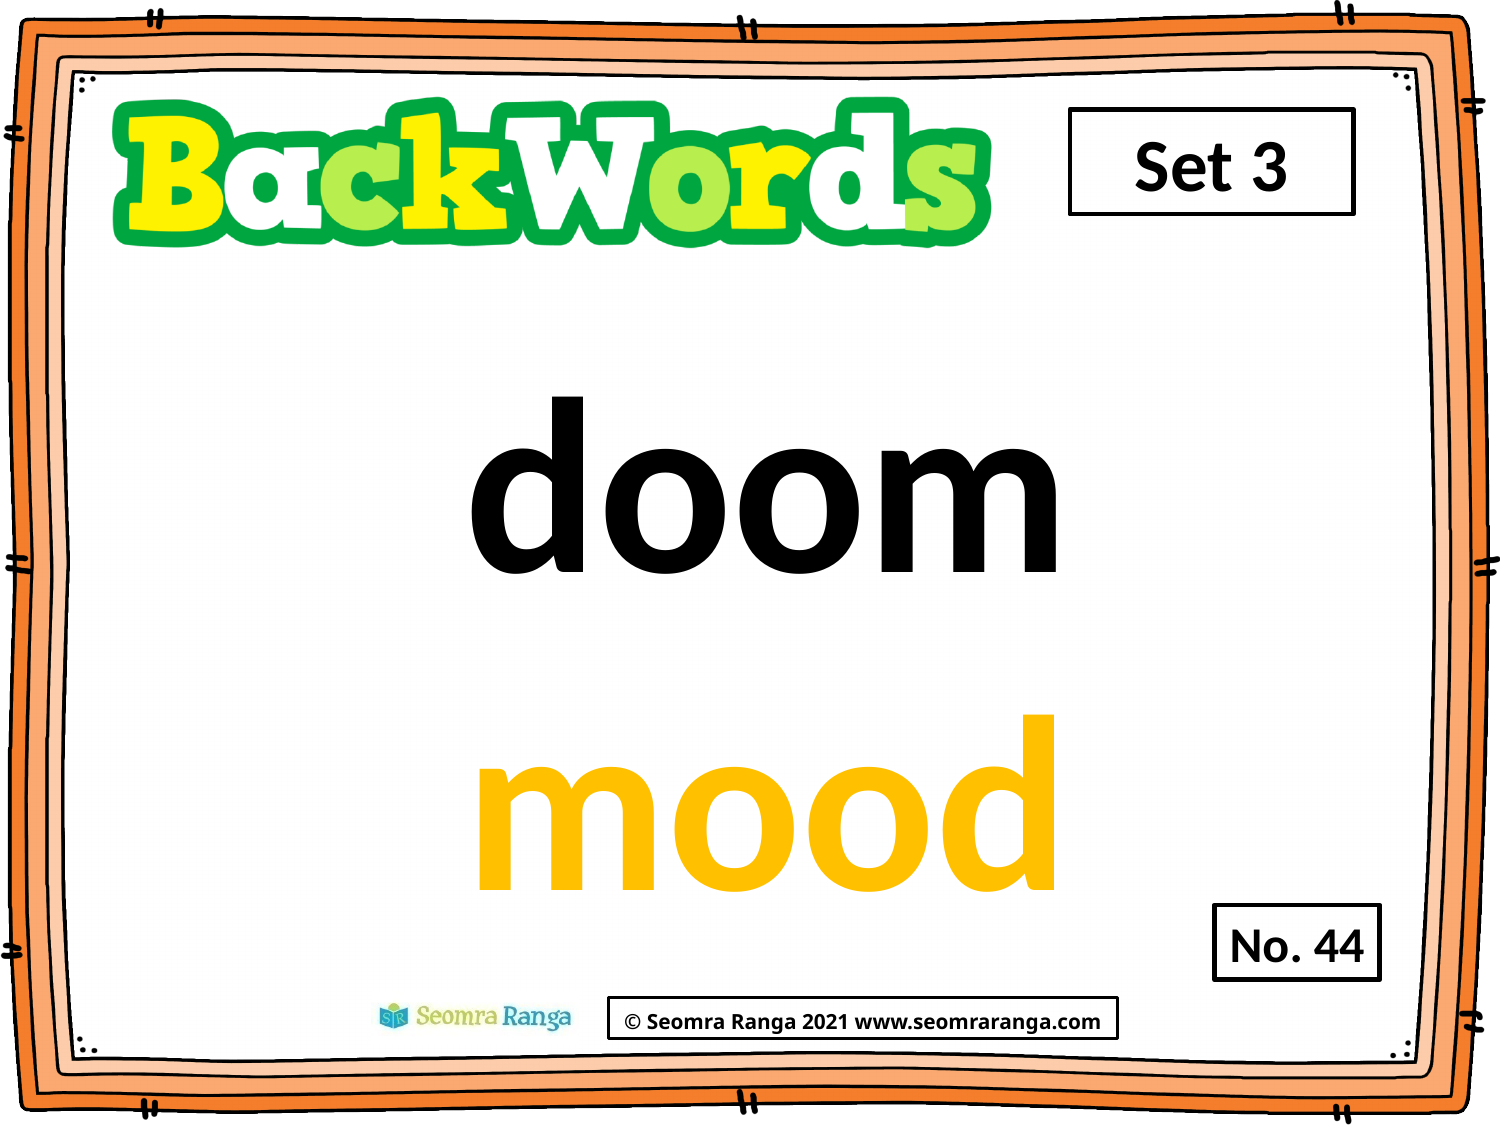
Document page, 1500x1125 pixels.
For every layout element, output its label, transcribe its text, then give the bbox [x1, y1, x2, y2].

text_box No. 44 [1214, 905, 1380, 980]
text_box © Seomra Ranga 2021 www.seomraranga.com [608, 997, 1118, 1039]
text_box Set 3 [1069, 109, 1354, 215]
text_box mood [442, 632, 1093, 948]
text_box doom [442, 314, 1093, 630]
picture [0, 0, 1500, 1125]
